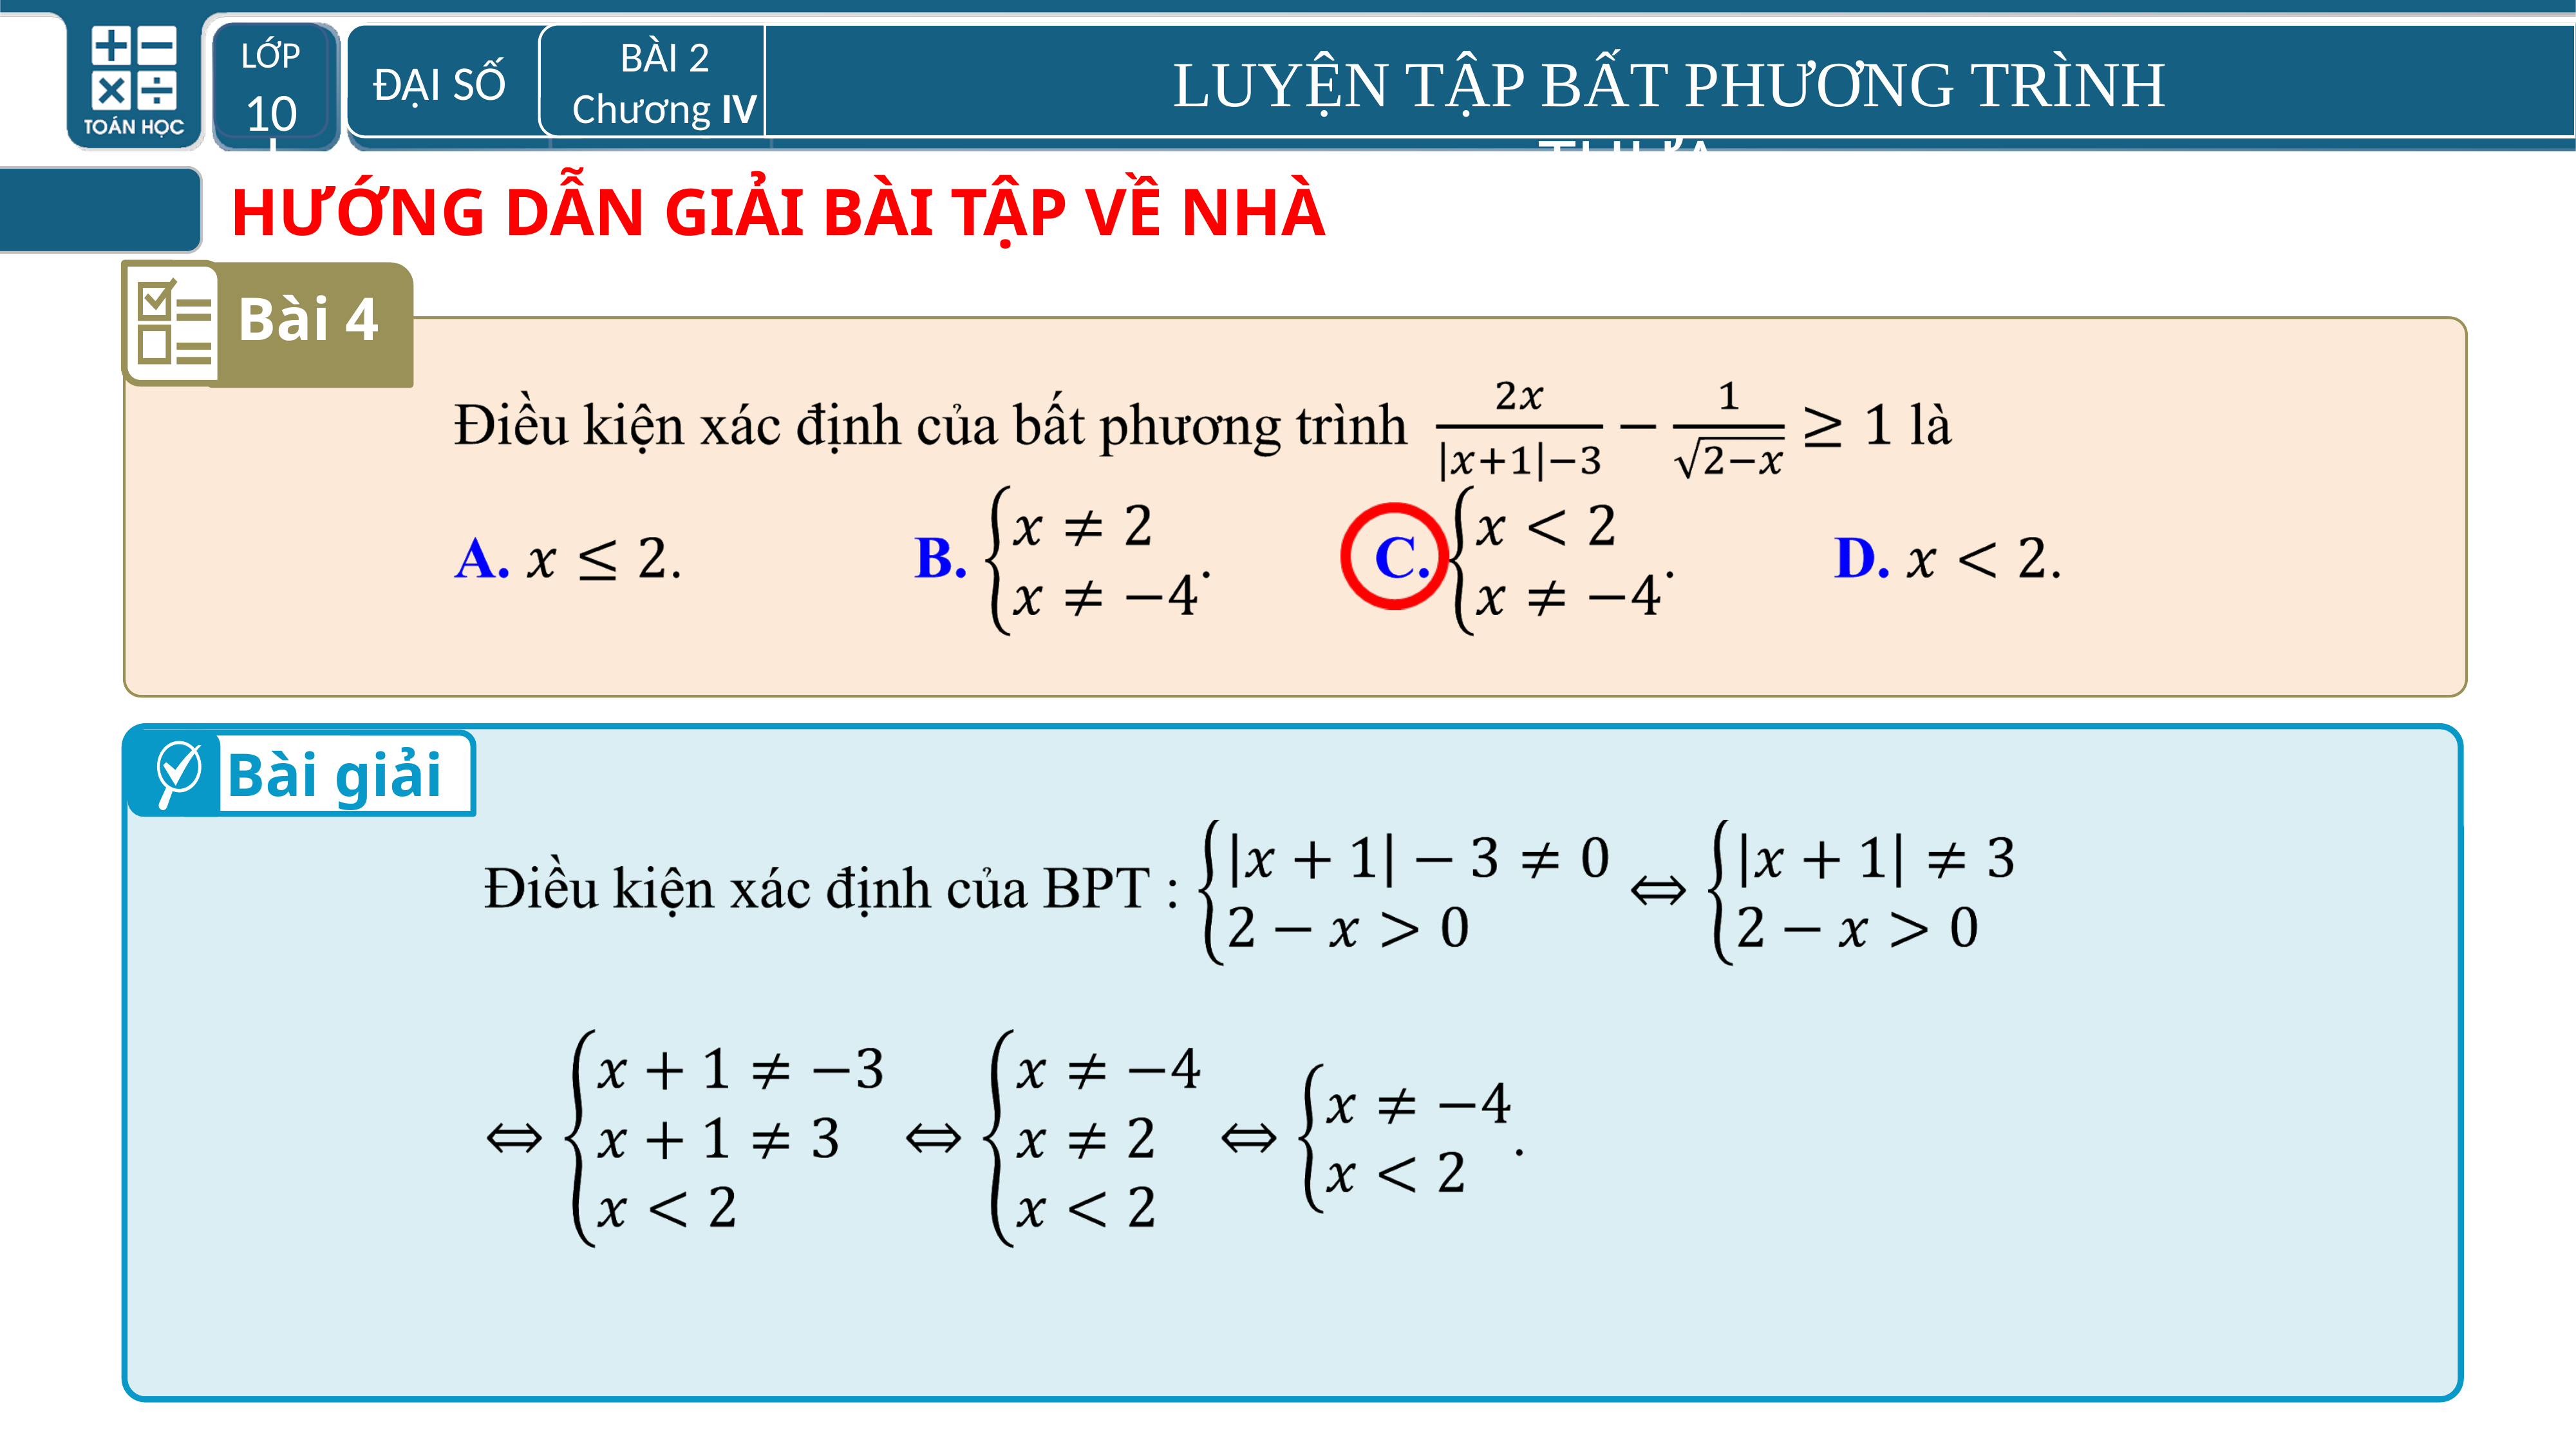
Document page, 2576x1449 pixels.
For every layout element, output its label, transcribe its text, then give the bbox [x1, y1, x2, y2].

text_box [124, 263, 2467, 697]
picture [1560, 148, 1583, 151]
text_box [0, 166, 2029, 254]
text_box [124, 726, 2461, 1400]
text_box ĐẠI SỐ [346, 24, 554, 137]
picture [1589, 148, 1614, 151]
text_box BÀI 2 Chương IV [539, 24, 764, 137]
picture [1340, 502, 1449, 611]
picture [1675, 148, 1695, 151]
text_box LỚP 10 [214, 24, 328, 137]
picture [1639, 148, 1665, 151]
picture [1620, 148, 1633, 151]
picture [0, 0, 2576, 151]
text_box LUYỆN TẬP BẤT PHƯƠNG TRÌNH [764, 24, 2576, 137]
